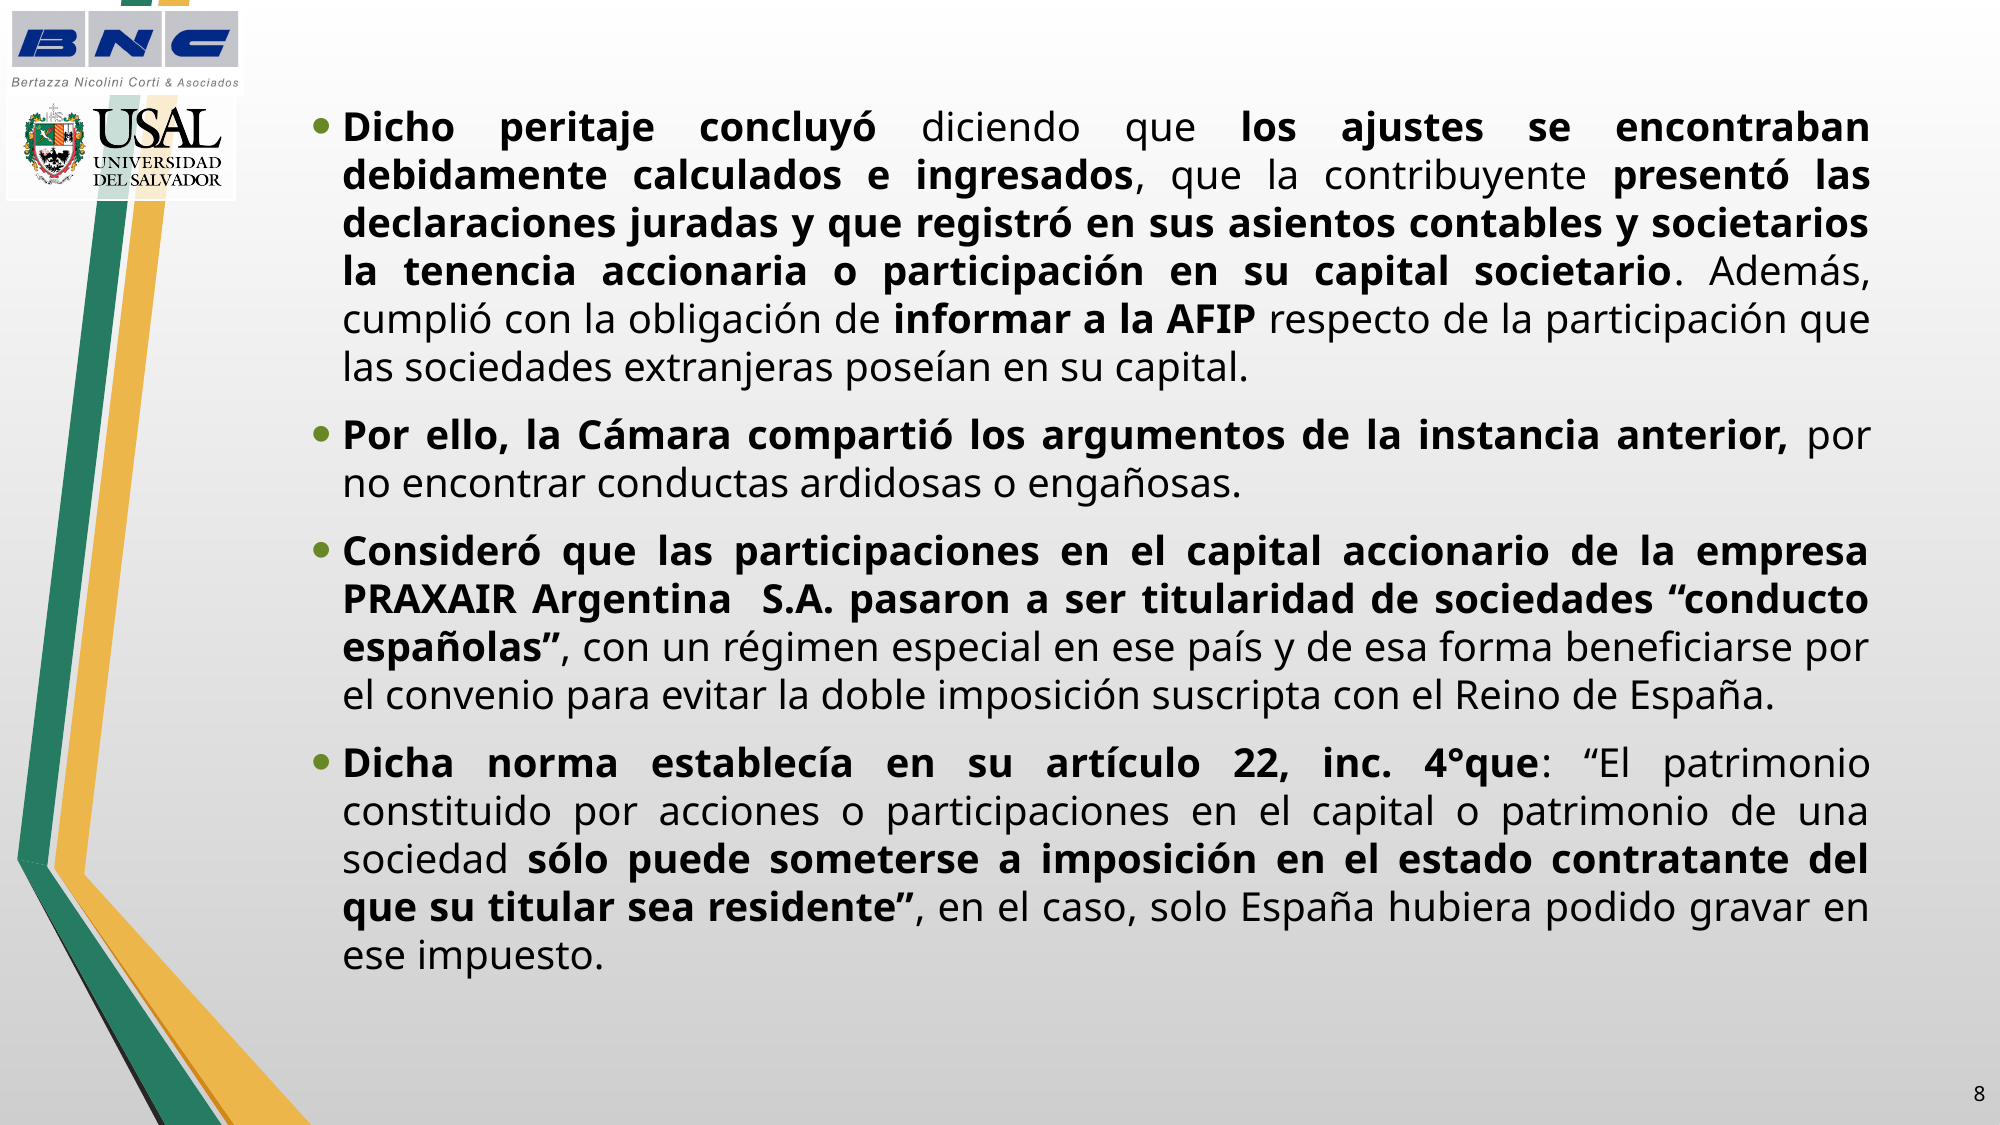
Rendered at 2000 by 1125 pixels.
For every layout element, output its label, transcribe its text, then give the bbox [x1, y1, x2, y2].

slide_number 7 [1910, 1065, 2000, 1125]
picture [22, 102, 222, 190]
list Dicho peritaje concluyó diciendo que los ajustes se encontraban debidamente calculados e ingresados, que la contribuyente presentó las declaraciones juradas y que registró en sus asientos contables y societarios la tenencia accionaria o participación en su capital societario. Además, cumplió con la obligación de informar a la AFIP respecto de la participación que las sociedades extranjeras poseían en su capital. Por ello, la Cámara compartió los argumentos de la instancia anterior, por no encontrar conductas ardidosas o engañosas. Consideró que las participaciones en el capital accionario de la empresa PRAXAIR Argentina S.A. pasaron a ser titularidad de sociedades “conducto españolas”, con un régimen especial en ese país y de esa forma beneficiarse por el convenio para evitar la doble imposición suscripta con el Reino de España. Dicha norma establecía en su artículo 22, inc. 4°que: “El patrimonio constituido por acciones o participaciones en el capital o patrimonio de una sociedad sólo puede someterse a imposición en el estado contratante del que su titular sea residente”, en el caso, solo España hubiera podido gravar en ese impuesto. [243, 94, 1887, 1043]
picture [7, 6, 244, 95]
